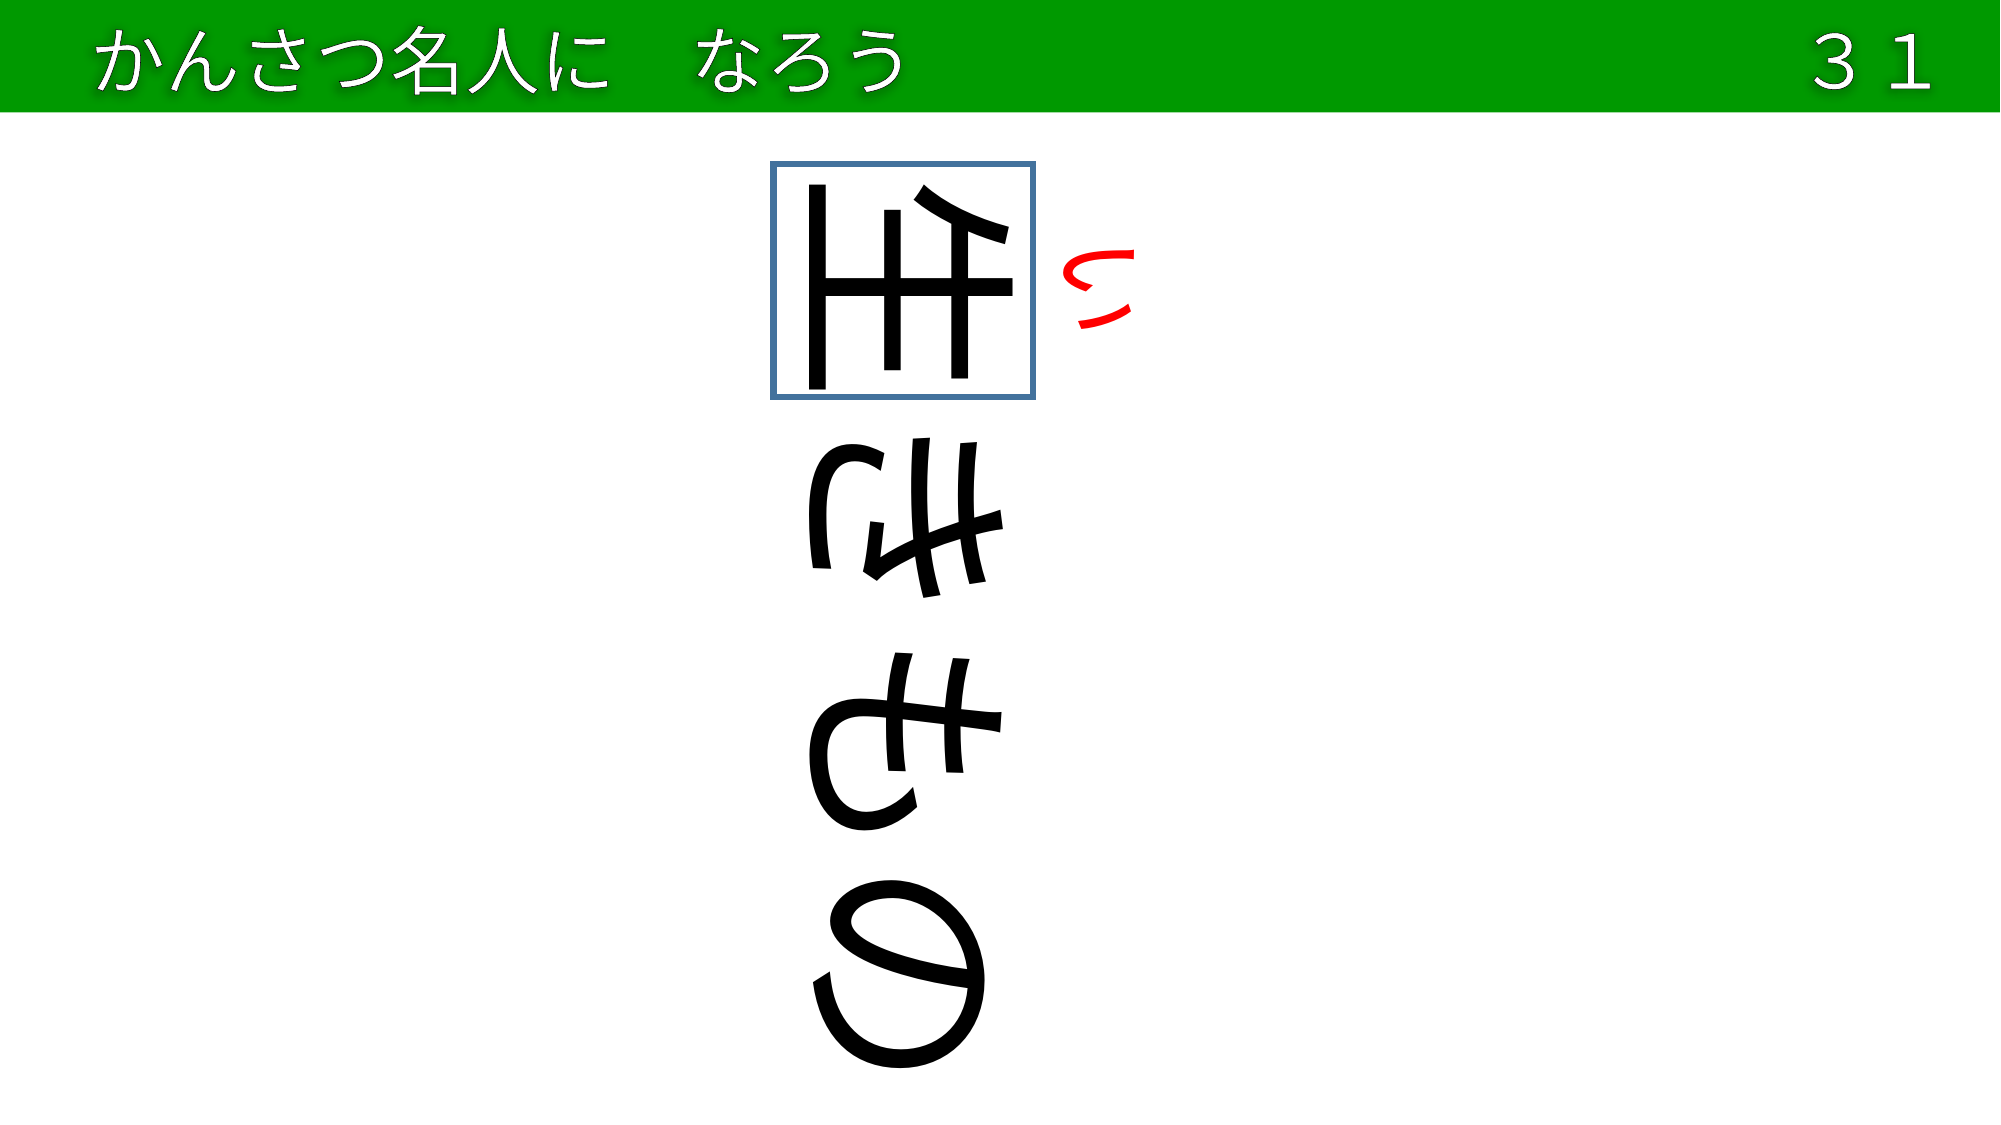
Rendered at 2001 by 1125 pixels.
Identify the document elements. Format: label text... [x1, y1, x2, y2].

text_box [0, 0, 2000, 113]
text_box かんさつ名人に なろう [75, 6, 1020, 112]
text_box い [1034, 222, 1172, 339]
text_box 生きもの [749, 157, 1058, 1125]
text_box ３１ [1782, 6, 1963, 112]
text_box [773, 163, 1034, 398]
